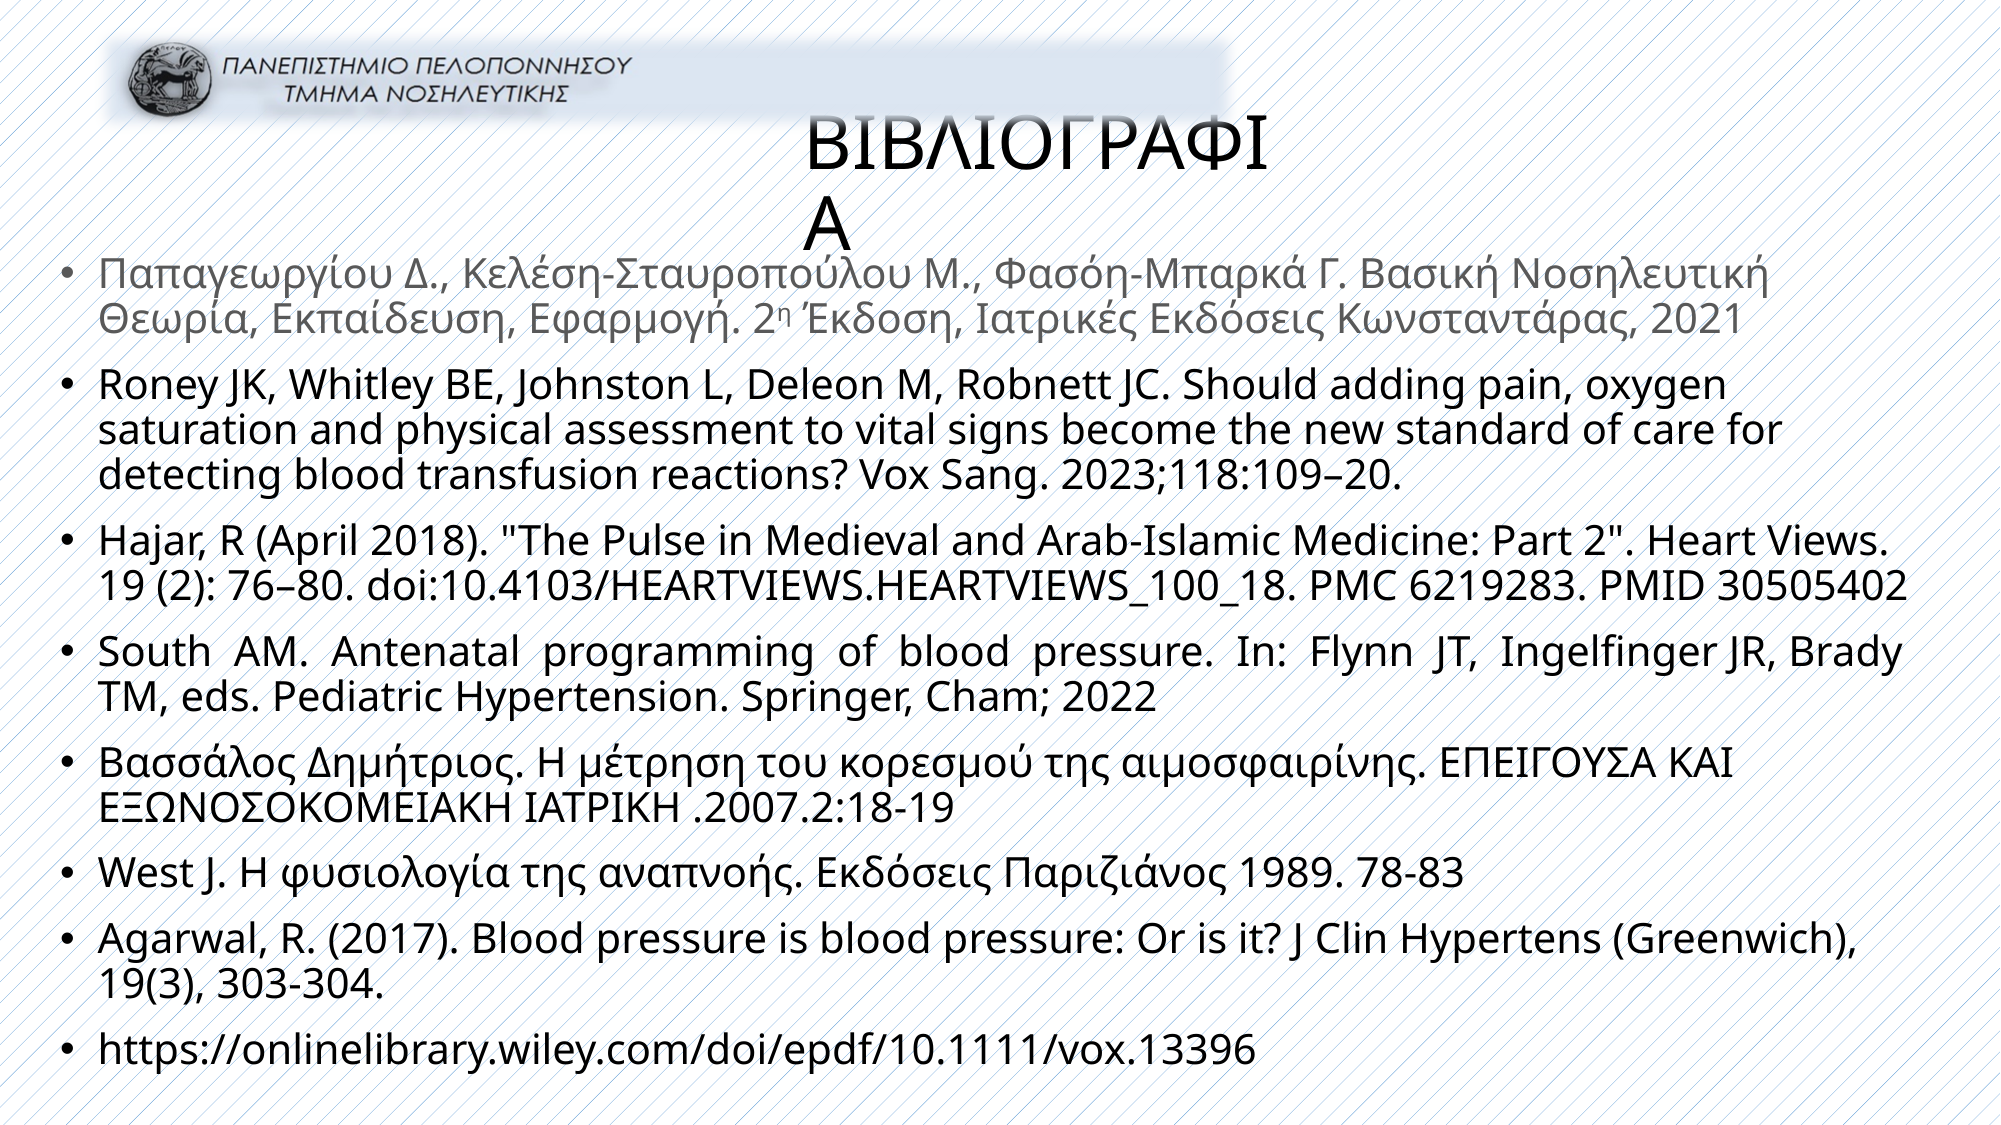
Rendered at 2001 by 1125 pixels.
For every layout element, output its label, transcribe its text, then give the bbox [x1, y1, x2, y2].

list Παπαγεωργίου Δ., Κελέση-Σταυροπούλου Μ., Φασόη-Μπαρκά Γ. Βασική Νοσηλευτική Θεωρία, Εκπαίδευση, Εφαρμογή. 2η Έκδοση, Ιατρικές Εκδόσεις Κωνσταντάρας, 2021 Roney JK, Whitley BE, Johnston L, Deleon M, Robnett JC. Should adding pain, oxygen saturation and physical assessment to vital signs become the new standard of care for detecting blood transfusion reactions? Vox Sang. 2023;118:109–20. Hajar, R (April 2018). "The Pulse in Medieval and Arab-Islamic Medicine: Part 2". Heart Views. 19 (2): 76–80. doi:10.4103/HEARTVIEWS.HEARTVIEWS_100_18. PMC 6219283. PMID 30505402 South AM. Antenatal programming of blood pressure. In: Flynn JT, Ingelfinger JR, Brady TM, eds. Pediatric Hypertension. Springer, Cham; 2022 Βασσάλος Δημήτριος. Η μέτρηση του κορεσμού της αιμοσφαιρίνης. ΕΠΕΙΓΟΥΣΑ ΚΑΙ ΕΞΩΝΟΣΟΚΟΜΕΙΑΚΗ ΙΑΤΡΙΚΗ .2007.2:18-19 West J. Η φυσιολογία της αναπνοής. Εκδόσεις Παριζιάνος 1989. 78-83 Agarwal, R. (2017). Blood pressure is blood pressure: Or is it? J Clin Hypertens (Greenwich), 19(3), 303-304. https://onlinelibrary.wiley.com/doi/epdf/10.1111/vox.13396 [45, 245, 1941, 1125]
picture [90, 23, 1245, 139]
title ΒΙΒΛΙΟΓΡΑΦΙΑ [789, 81, 1289, 245]
